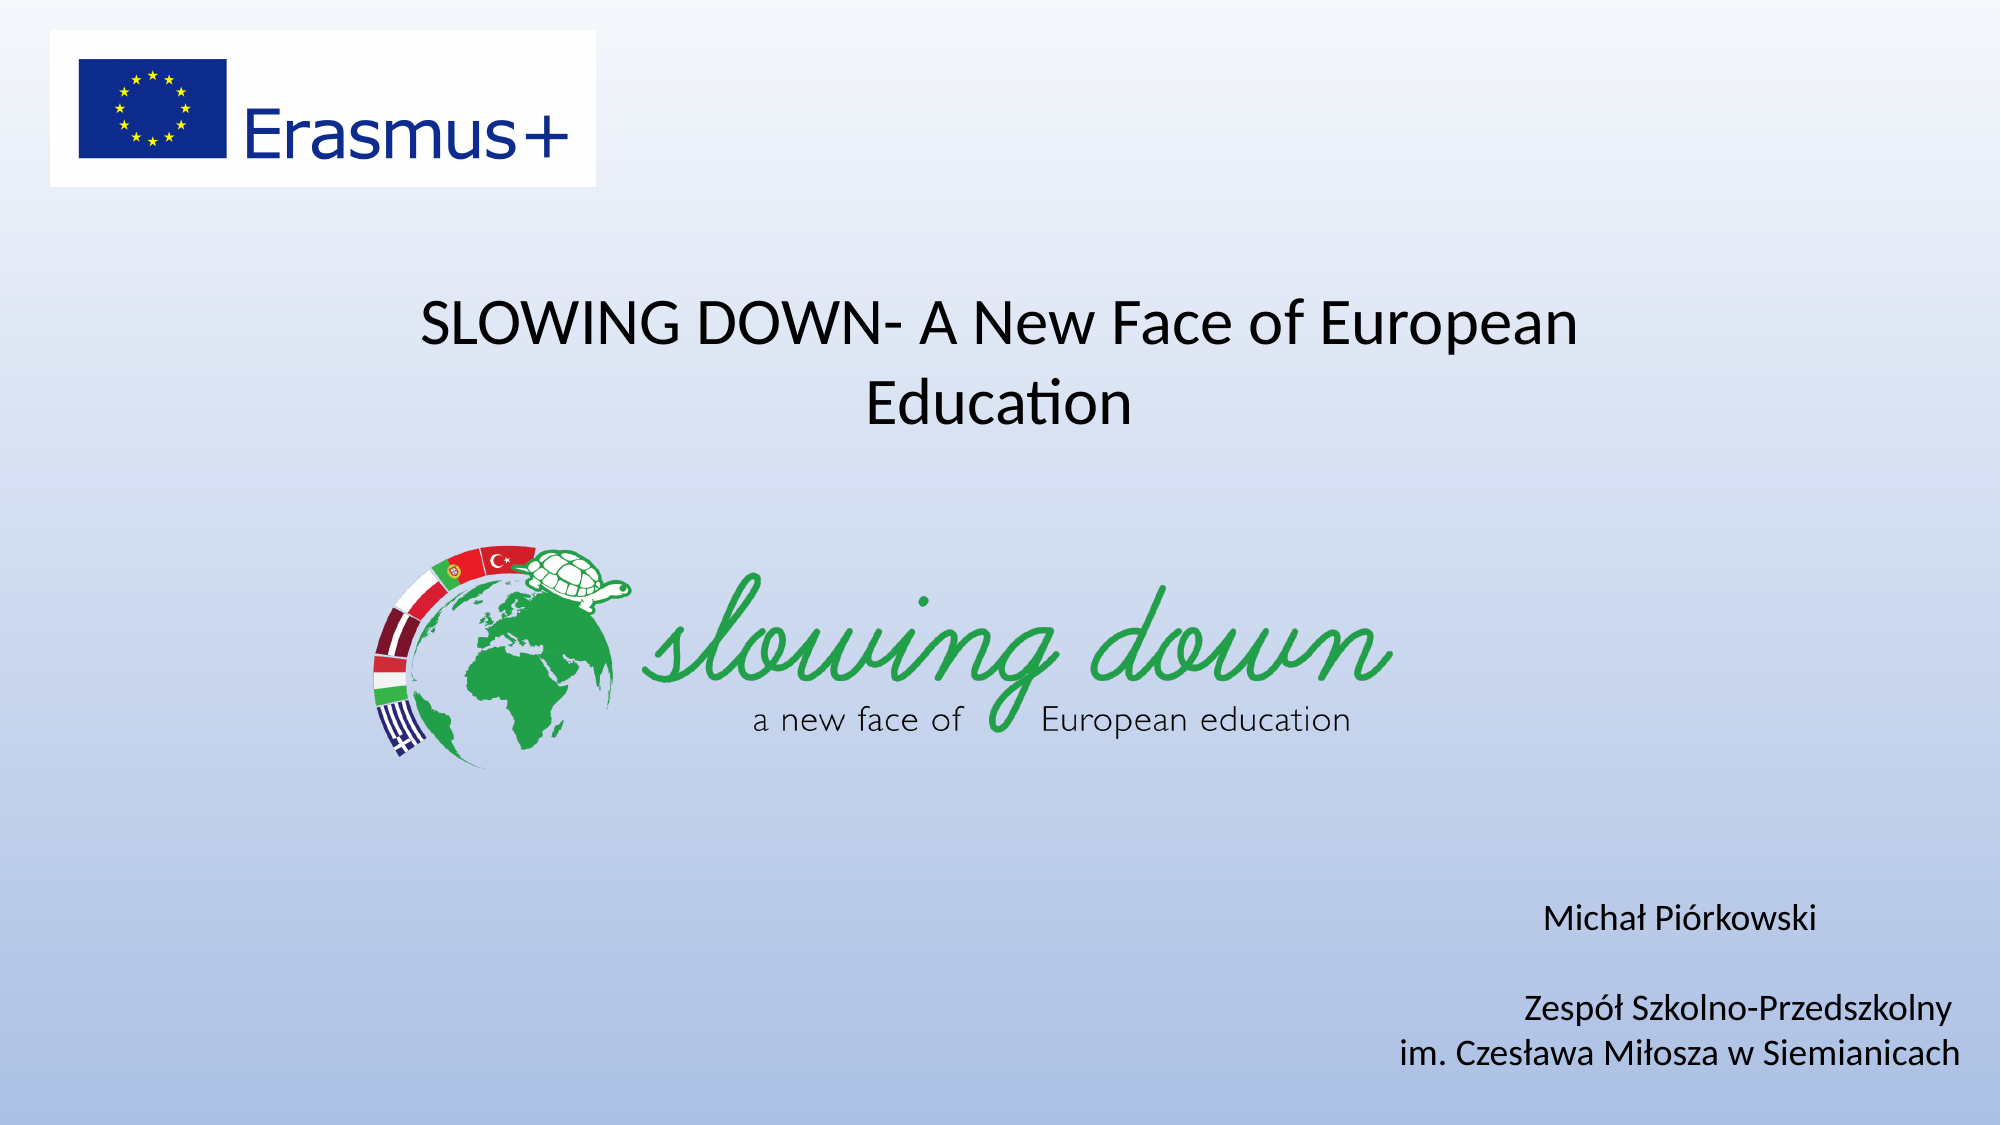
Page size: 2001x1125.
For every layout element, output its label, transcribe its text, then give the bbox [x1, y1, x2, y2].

picture [50, 30, 596, 187]
text_box Michał Piórkowski Zespół Szkolno-Przedszkolny im. Czesława Miłosza w Siemianicach [1384, 885, 1976, 1080]
text_box SLOWING DOWN- A New Face of European Education [272, 270, 1728, 446]
picture [322, 497, 1443, 821]
